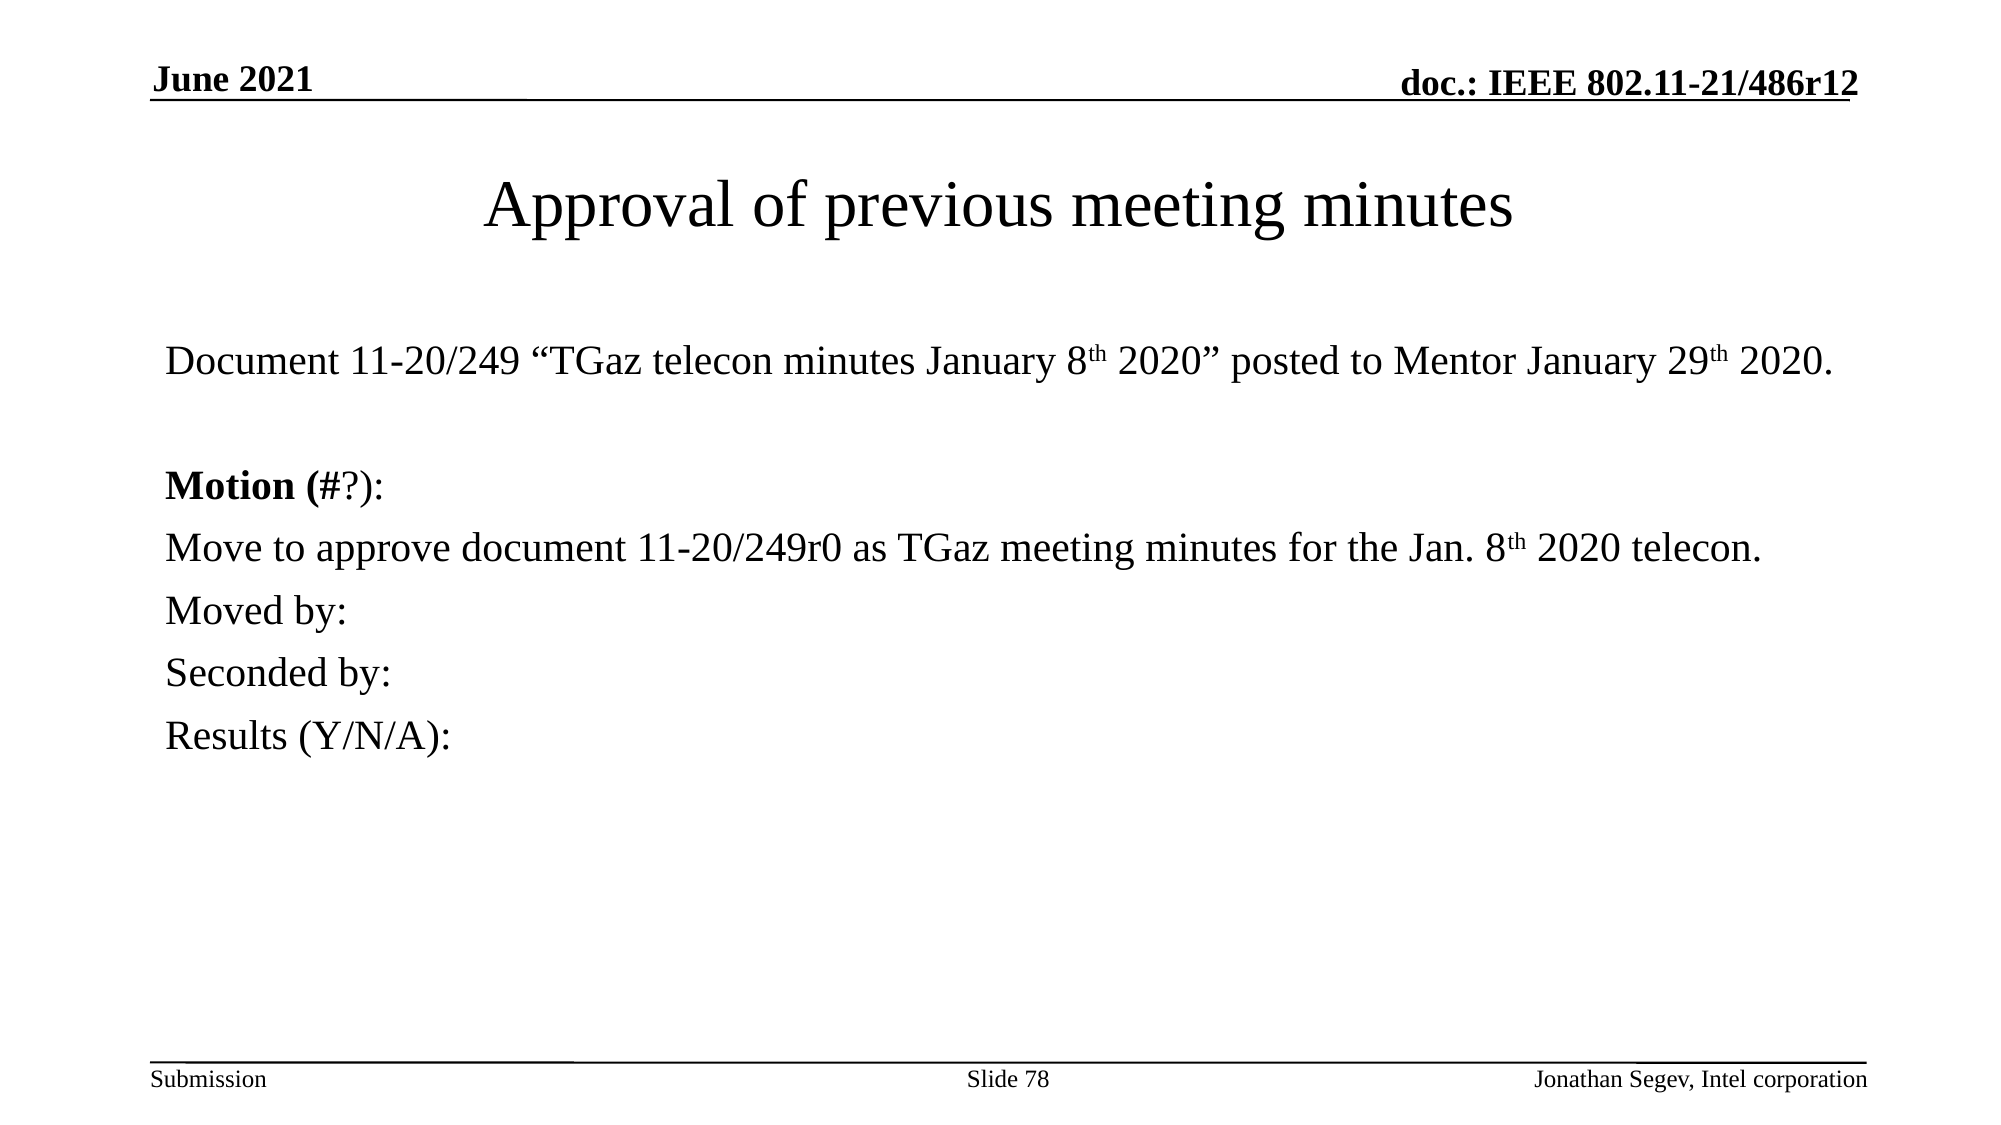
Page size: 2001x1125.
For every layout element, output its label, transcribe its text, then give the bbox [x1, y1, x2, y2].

footer Jonathan Segev, Intel corporation [1171, 1061, 1869, 1093]
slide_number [152, 54, 563, 100]
title Approval of previous meeting minutes [149, 112, 1850, 288]
list Document 11-20/249 “TGaz telecon minutes January 8th 2020” posted to Mentor January 29th 2020. Motion (#?): Move to approve document 11-20/249r0 as TGaz meeting minutes for the Jan. 8th 2020 telecon. Moved by: Seconded by: Results (Y/N/A): [149, 324, 1850, 1000]
slide_number Slide 78 [950, 1061, 1067, 1123]
